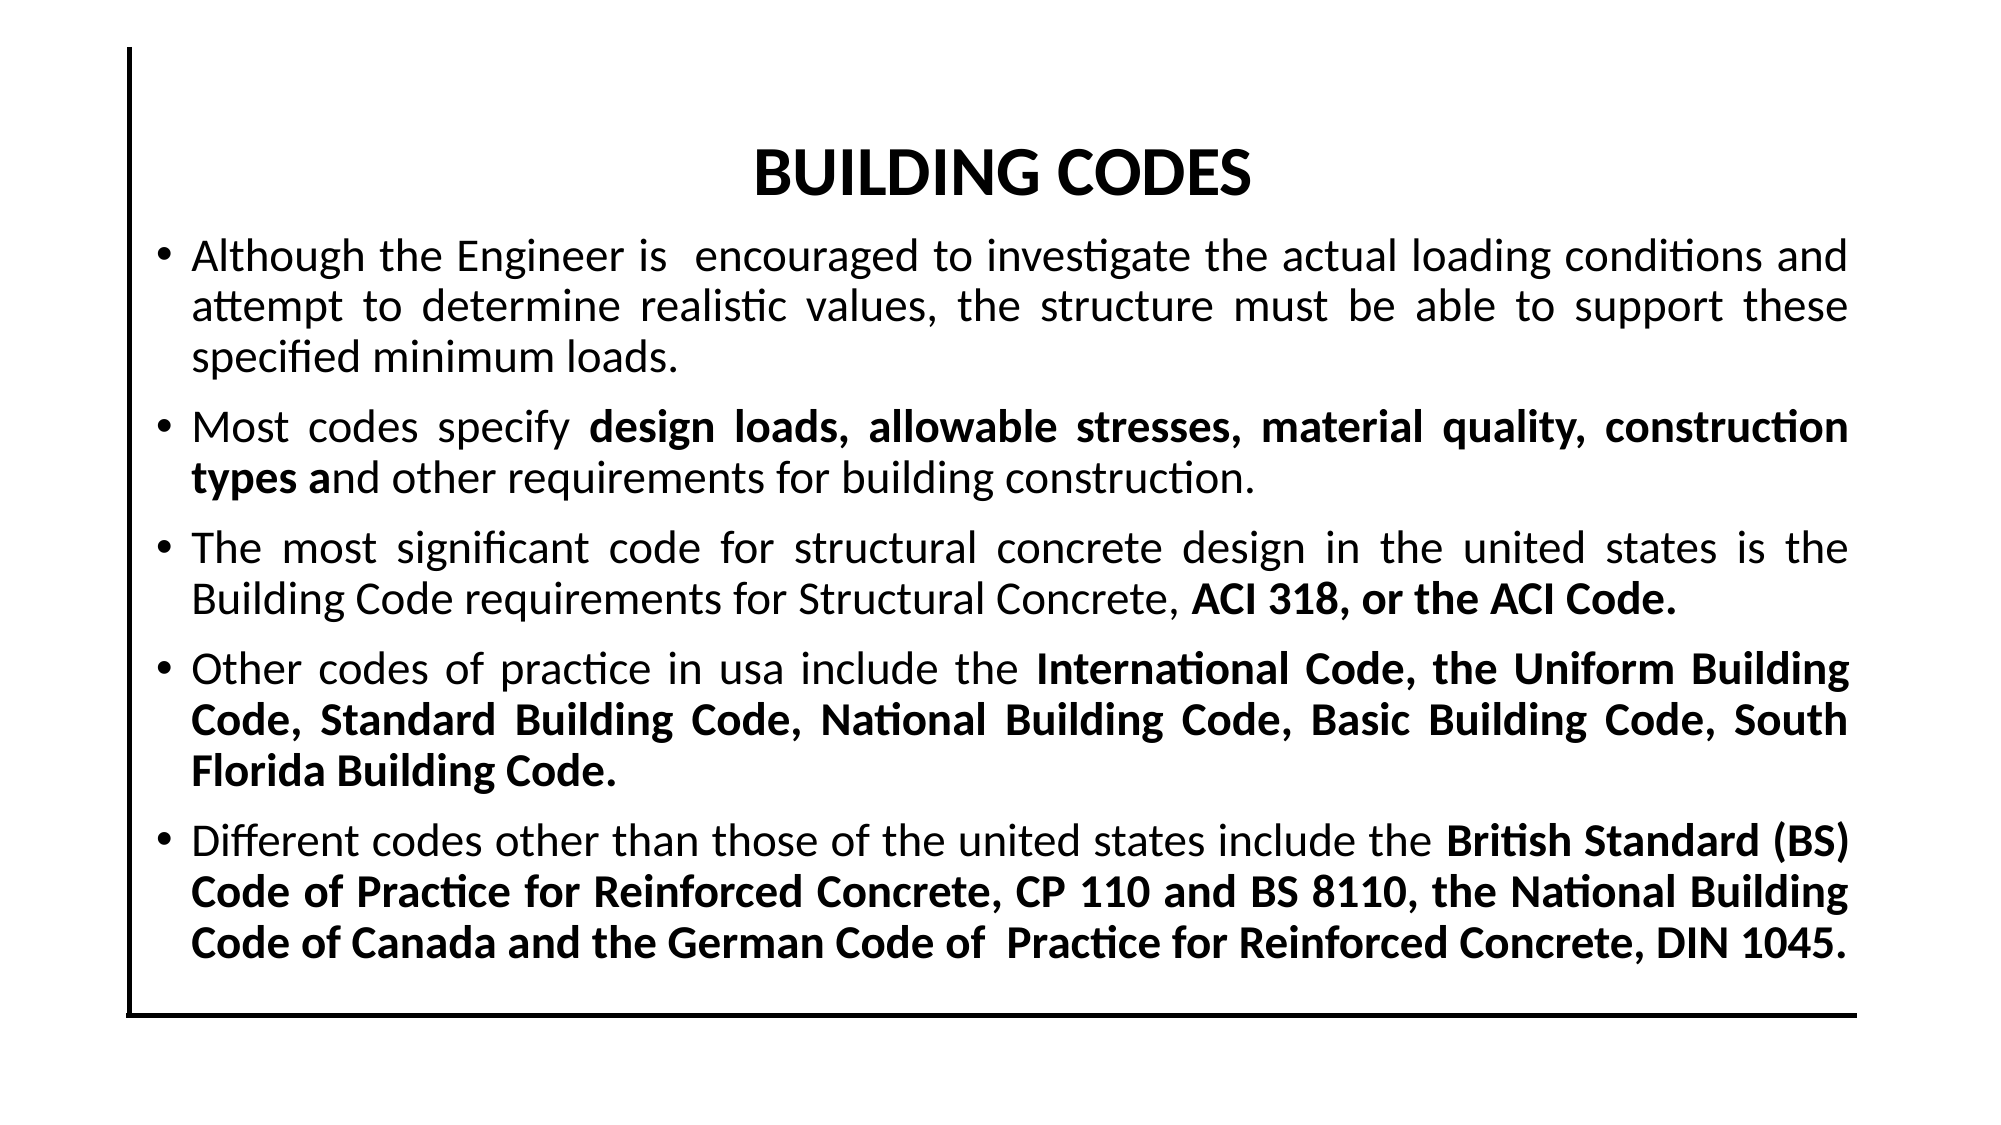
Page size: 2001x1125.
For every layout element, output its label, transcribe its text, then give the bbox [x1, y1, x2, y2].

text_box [130, 46, 138, 914]
list BUILDING CODES Although the Engineer is encouraged to investigate the actual loading conditions and attempt to determine realistic values, the structure must be able to support these specified minimum loads. Most codes specify design loads, allowable stresses, material quality, construction types and other requirements for building construction. The most significant code for structural concrete design in the united states is the Building Code requirements for Structural Concrete, ACI 318, or the ACI Code. Other codes of practice in usa include the International Code, the Uniform Building Code, Standard Building Code, National Building Code, Basic Building Code, South Florida Building Code. Different codes other than those of the united states include the British Standard (BS) Code of Practice for Reinforced Concrete, CP 110 and BS 8110, the National Building Code of Canada and the German Code of Practice for Reinforced Concrete, DIN 1045. [140, 22, 1867, 991]
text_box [125, 46, 129, 914]
